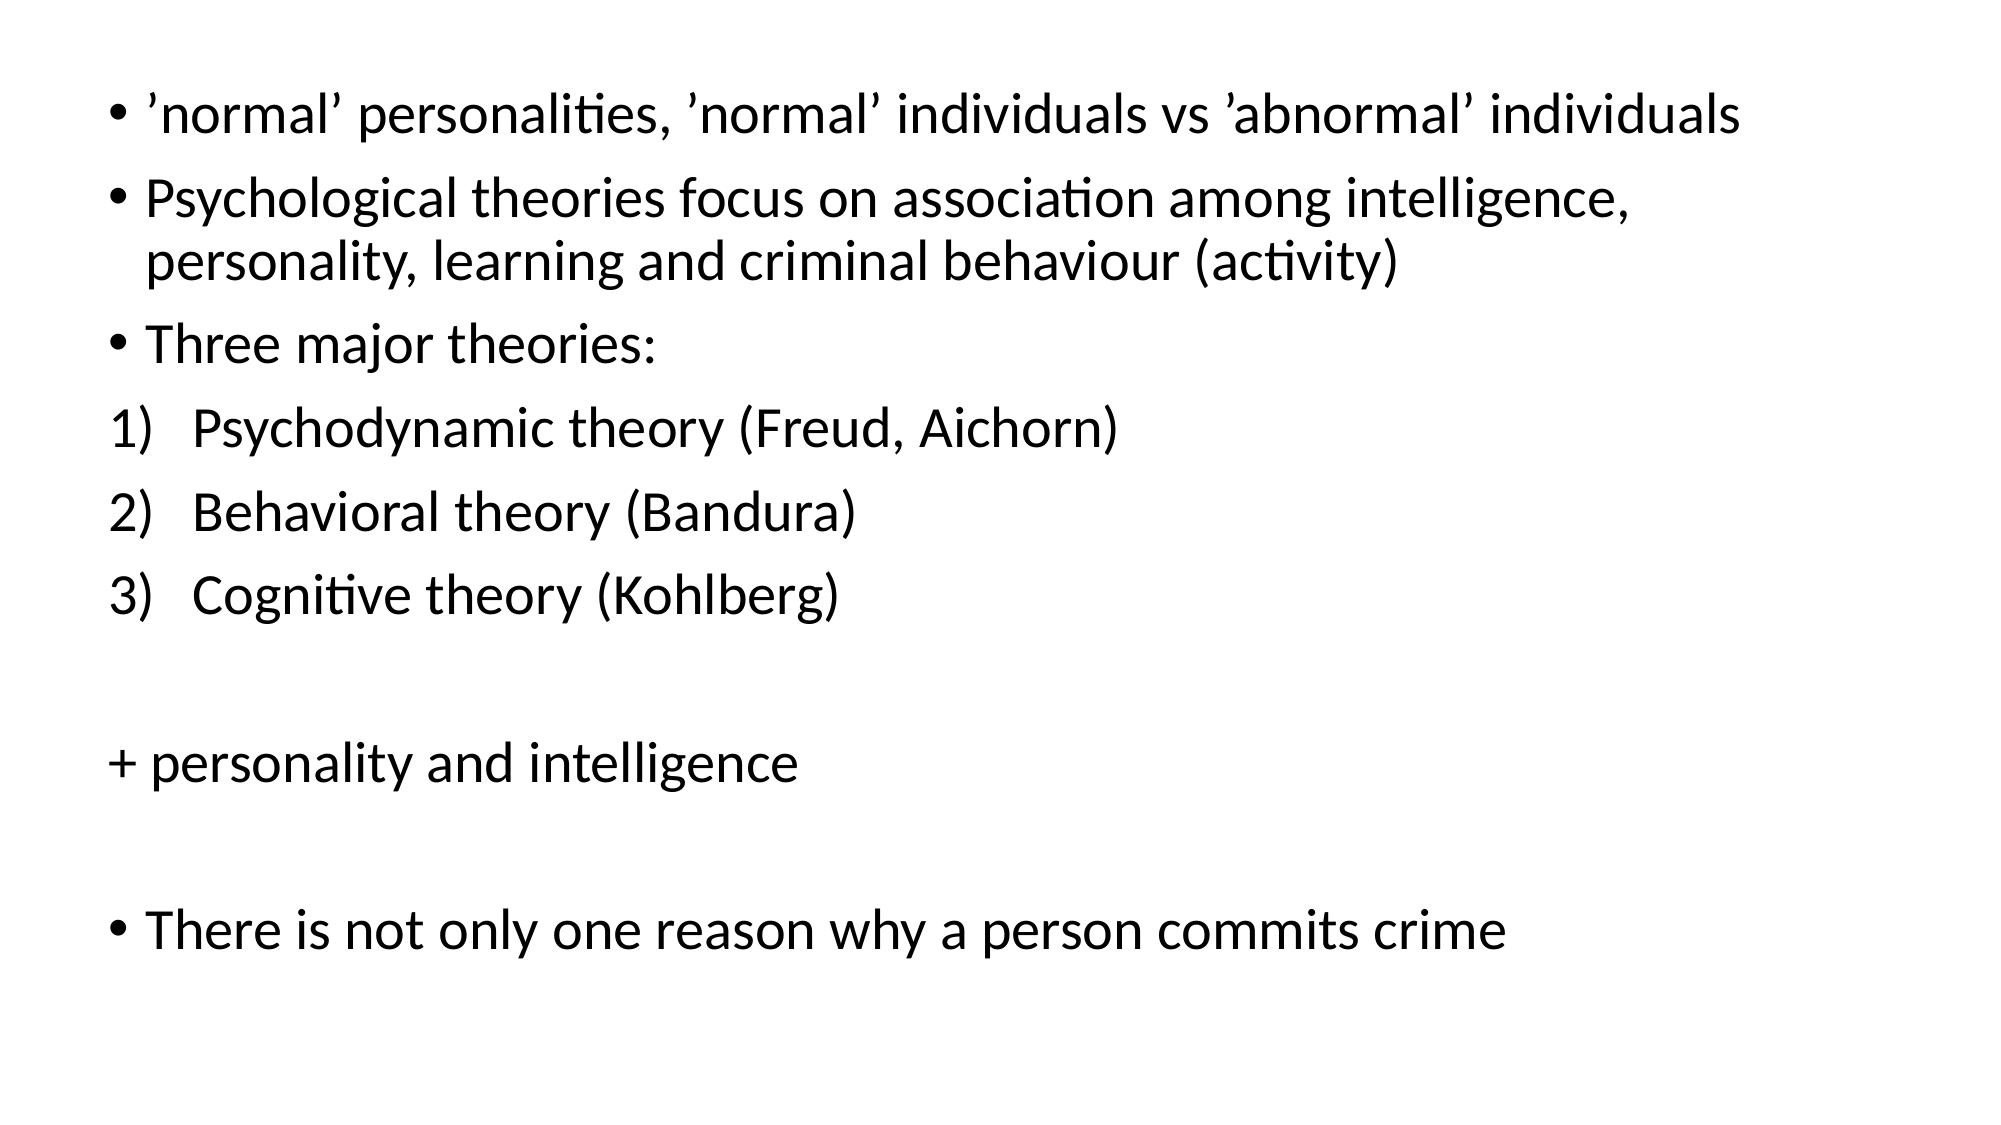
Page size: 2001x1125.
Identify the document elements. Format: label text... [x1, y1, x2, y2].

list ’normal’ personalities, ’normal’ individuals vs ’abnormal’ individuals Psychological theories focus on association among intelligence, personality, learning and criminal behaviour (activity) Three major theories: Psychodynamic theory (Freud, Aichorn) Behavioral theory (Bandura) Cognitive theory (Kohlberg) + personality and intelligence There is not only one reason why a person commits crime [93, 75, 1863, 1014]
